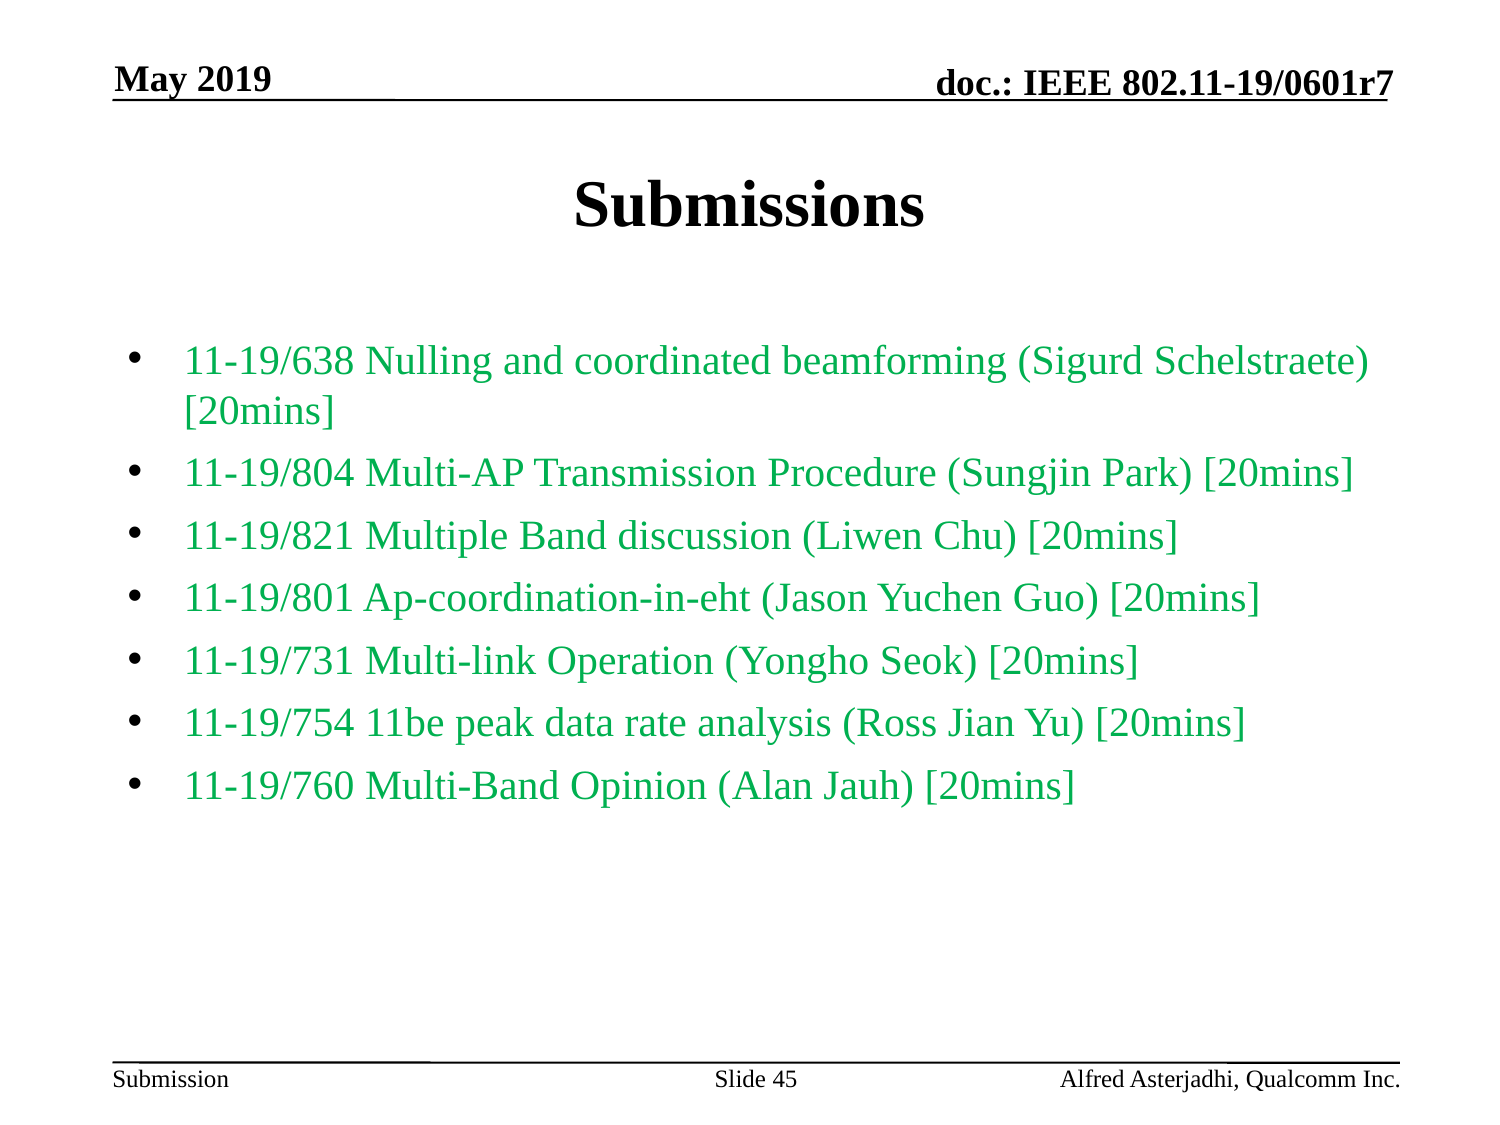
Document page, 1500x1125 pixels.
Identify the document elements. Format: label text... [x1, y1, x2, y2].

title Submissions [112, 112, 1388, 288]
slide_number Slide 45 [712, 1061, 800, 1123]
footer Alfred Asterjadhi, Qualcomm Inc. [878, 1061, 1402, 1093]
list 11-19/638 Nulling and coordinated beamforming (Sigurd Schelstraete) [20mins] 11-19/804 Multi-AP Transmission Procedure (Sungjin Park) [20mins] 11-19/821 Multiple Band discussion (Liwen Chu) [20mins] 11-19/801 Ap-coordination-in-eht (Jason Yuchen Guo) [20mins] 11-19/731 Multi-link Operation (Yongho Seok) [20mins] 11-19/754 11be peak data rate analysis (Ross Jian Yu) [20mins] 11-19/760 Multi-Band Opinion (Alan Jauh) [20mins] [112, 324, 1388, 1000]
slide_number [114, 54, 423, 100]
